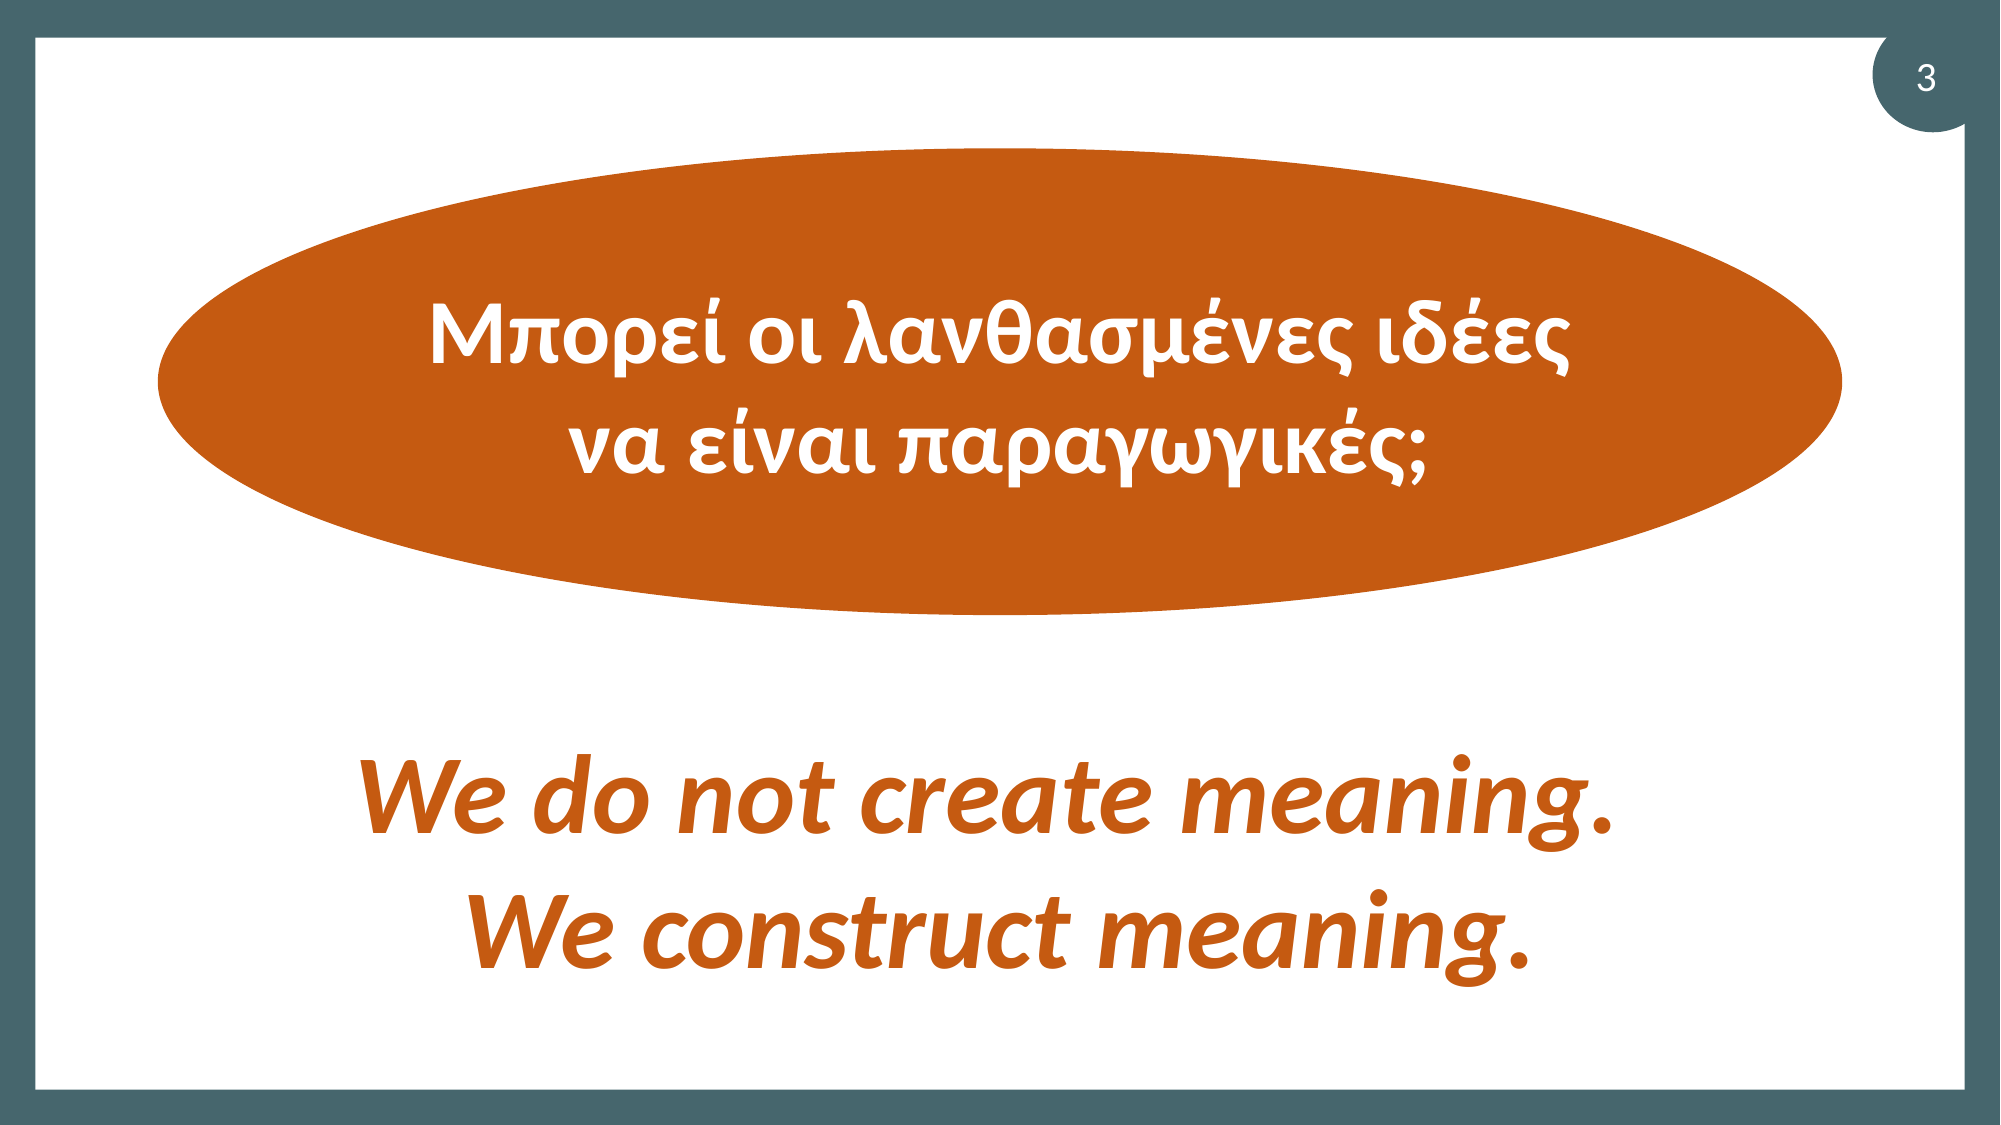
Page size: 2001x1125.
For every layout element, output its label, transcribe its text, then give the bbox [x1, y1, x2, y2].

text_box We do not create meaning. We construct meaning. [298, 713, 1702, 999]
text_box Μπορεί οι λανθασμένες ιδέες να είναι παραγωγικές; [156, 147, 1844, 617]
slide_number 3 [1865, 44, 1987, 105]
